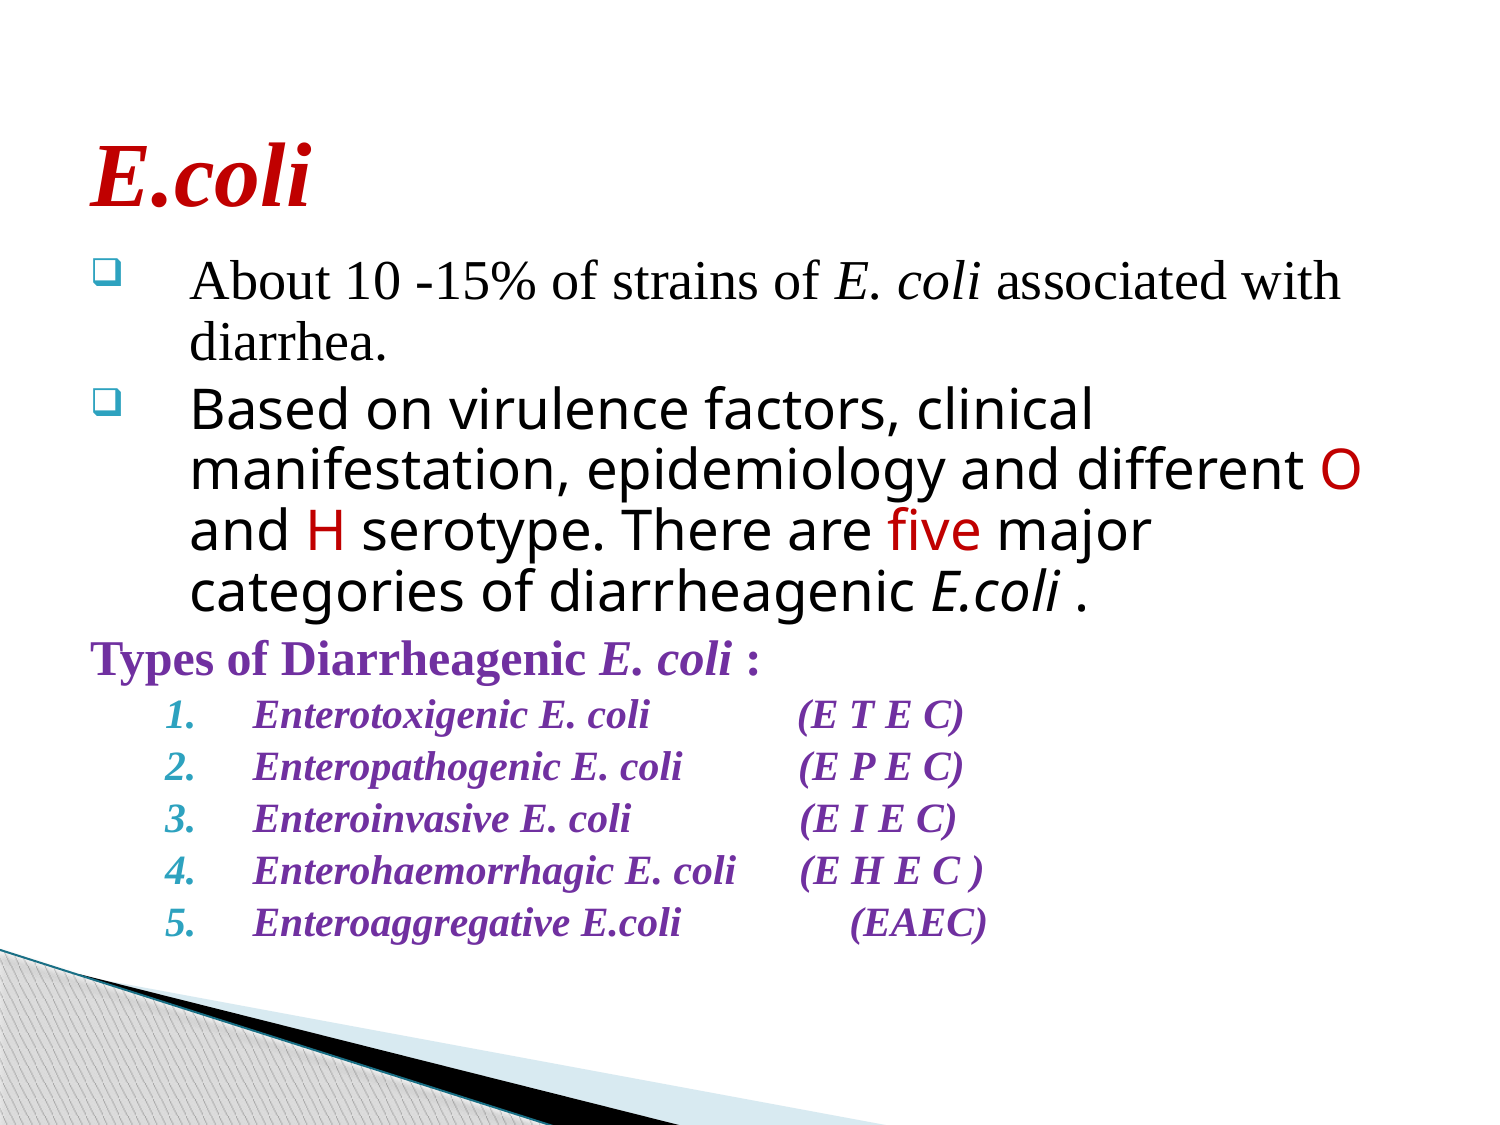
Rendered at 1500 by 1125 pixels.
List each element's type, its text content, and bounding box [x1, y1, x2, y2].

list About 10 -15% of strains of E. coli associated with diarrhea. Based on virulence factors, clinical manifestation, epidemiology and different O and H serotype. There are five major categories of diarrheagenic E.coli . Types of Diarrheagenic E. coli : Enterotoxigenic E. coli (E T E C) Enteropathogenic E. coli (E P E C) Enteroinvasive E. coli (E I E C) Enterohaemorrhagic E. coli (E H E C ) Enteroaggregative E.coli (EAEC) [74, 243, 1421, 982]
title E.coli [75, 45, 1425, 233]
